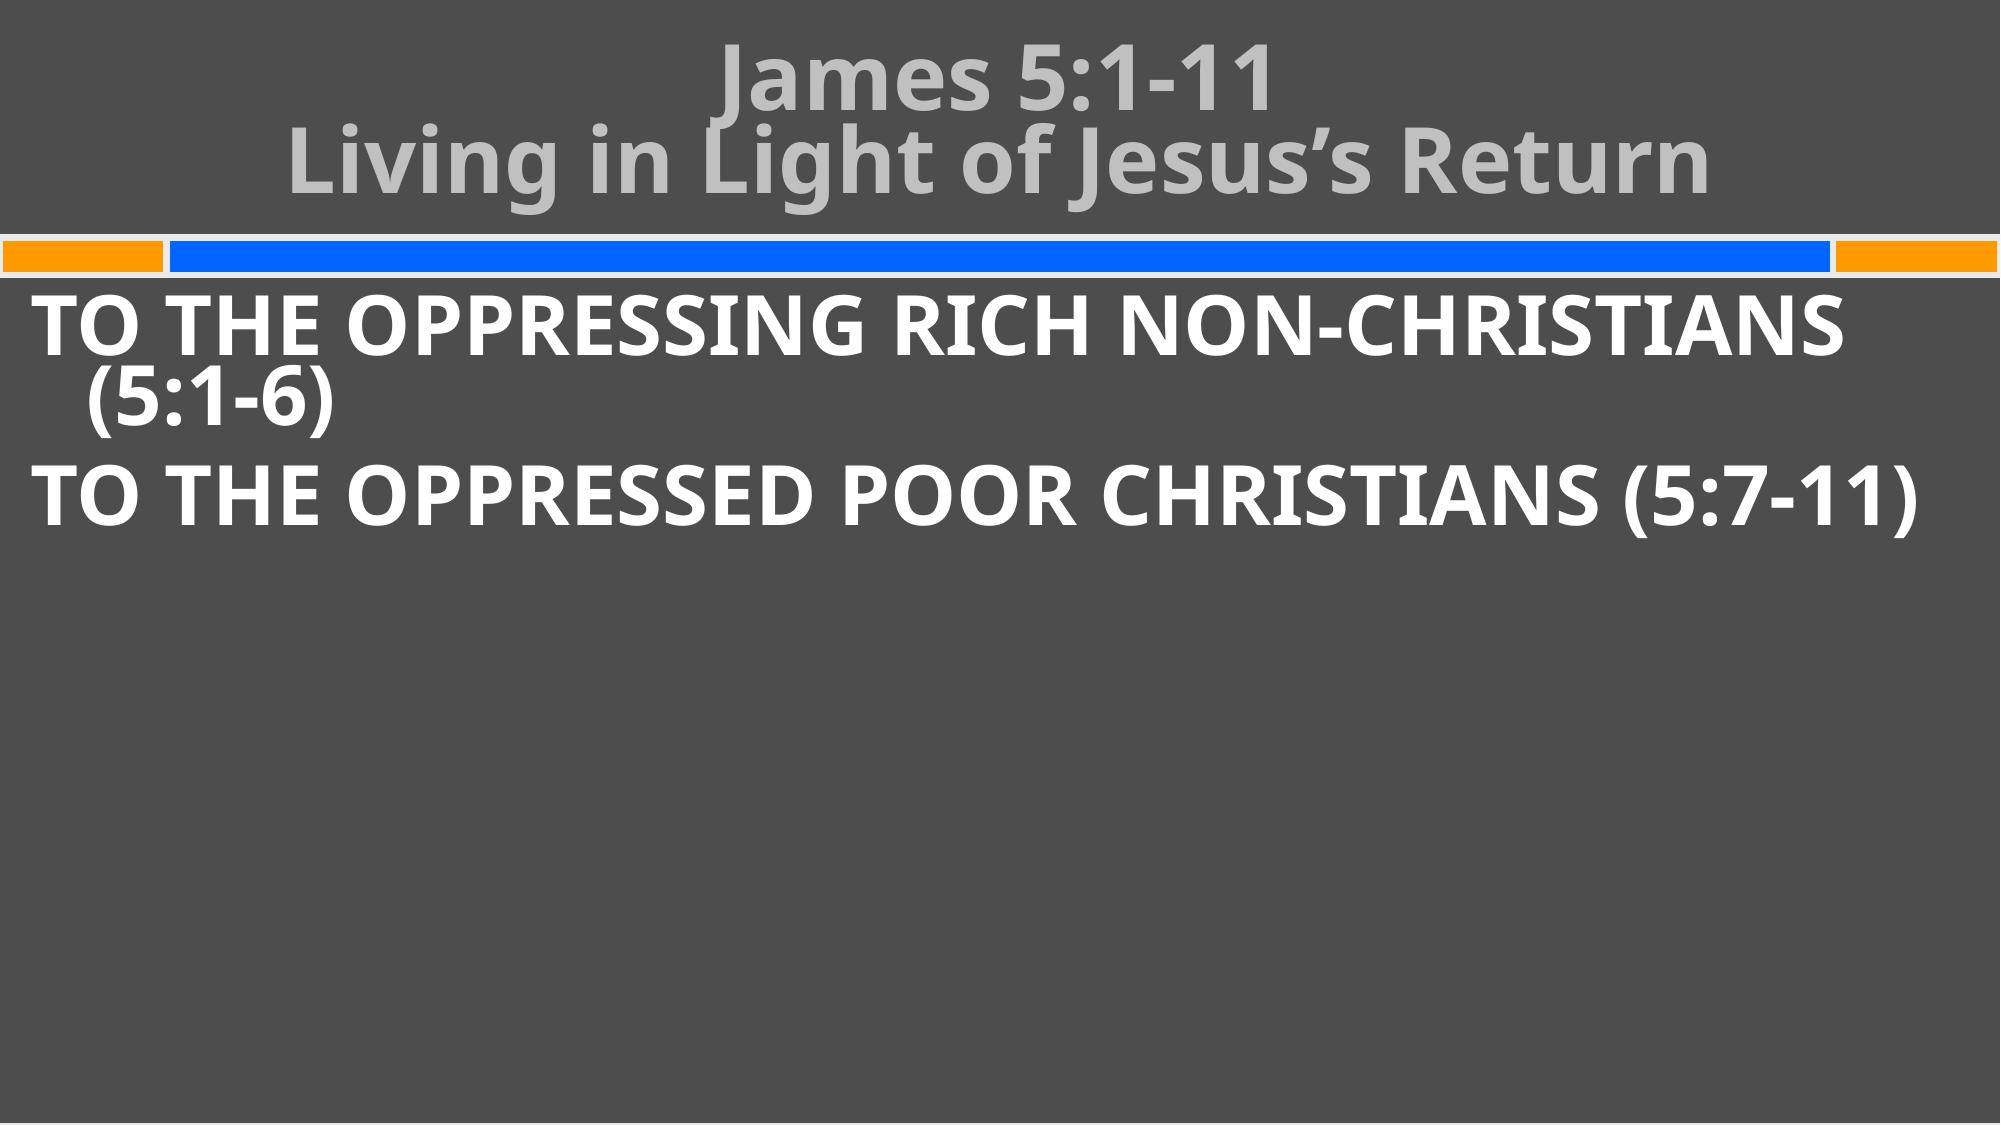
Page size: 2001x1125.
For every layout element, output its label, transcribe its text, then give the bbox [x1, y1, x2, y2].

title James 5:1-11 Living in Light of Jesus’s Return [99, 44, 1901, 213]
list TO THE OPPRESSING RICH NON-CHRISTIANS (5:1-6) TO THE OPPRESSED POOR CHRISTIANS (5:7-11) [15, 291, 1958, 1096]
